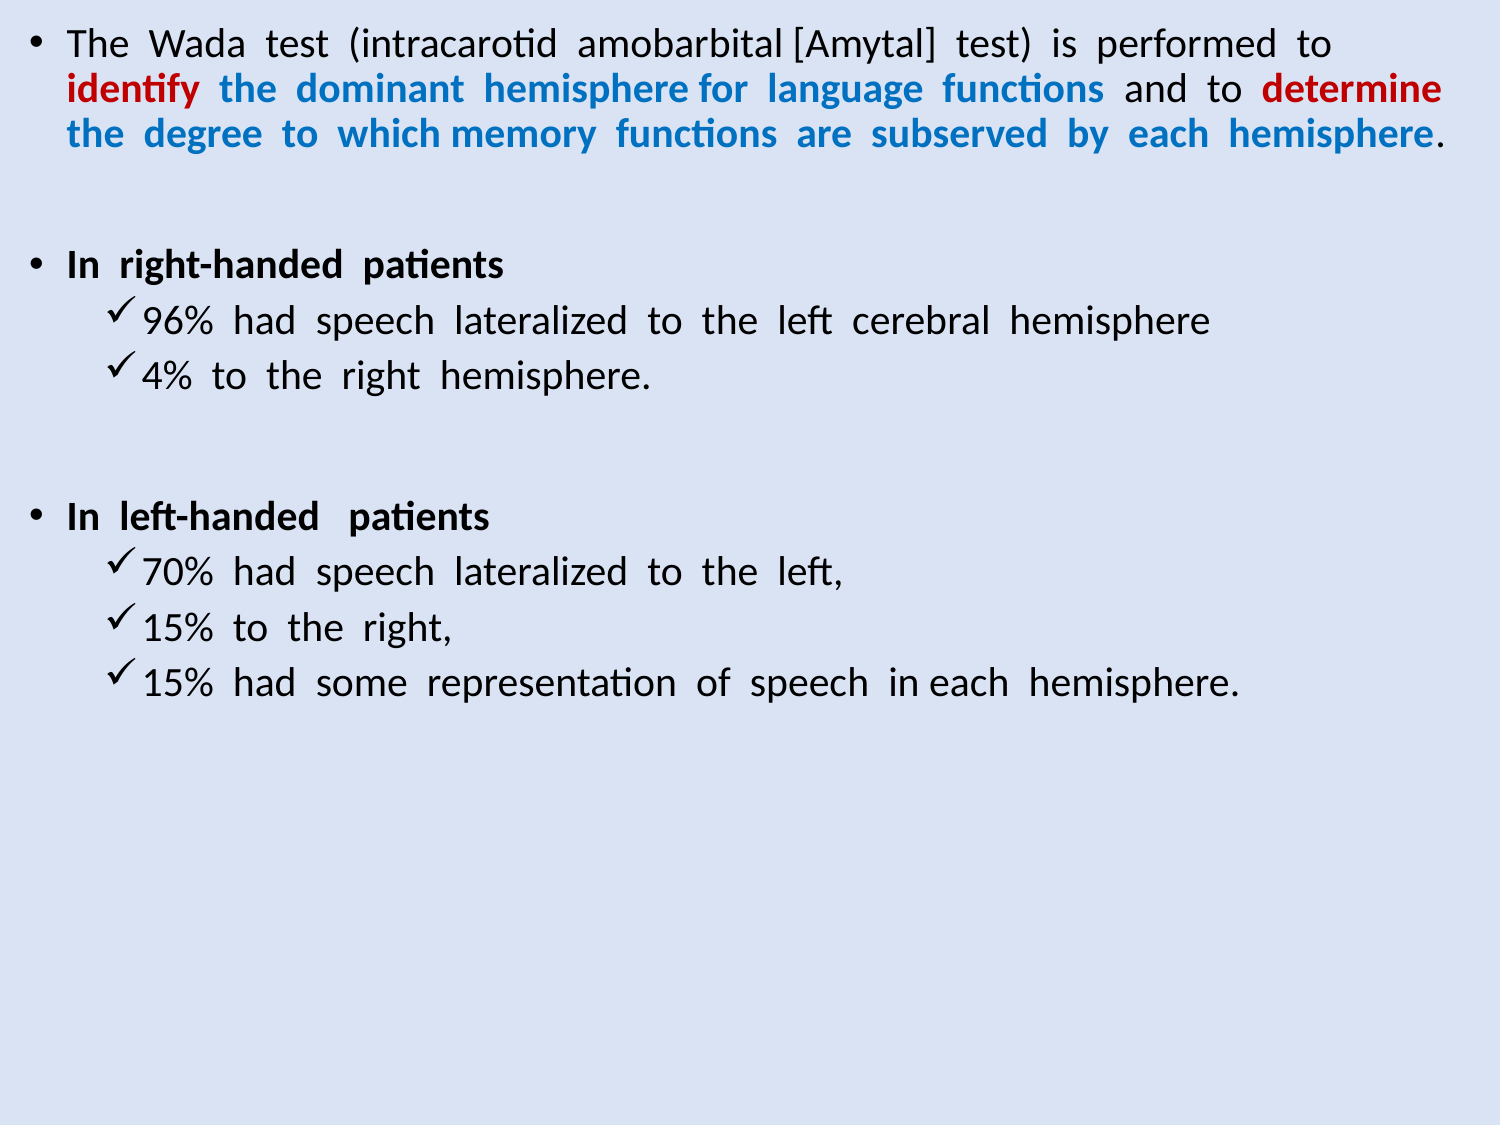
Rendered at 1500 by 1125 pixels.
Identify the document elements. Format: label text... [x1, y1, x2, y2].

list The Wada test (intracarotid amobarbital [Amytal] test) is performed to identify the dominant hemisphere for language functions and to determine the degree to which memory functions are subserved by each hemisphere. In right-handed patients 96% had speech lateralized to the left cerebral hemisphere 4% to the right hemisphere. In left-handed patients 70% had speech lateralized to the left, 15% to the right, 15% had some representation of speech in each hemisphere. [14, 13, 1485, 1108]
